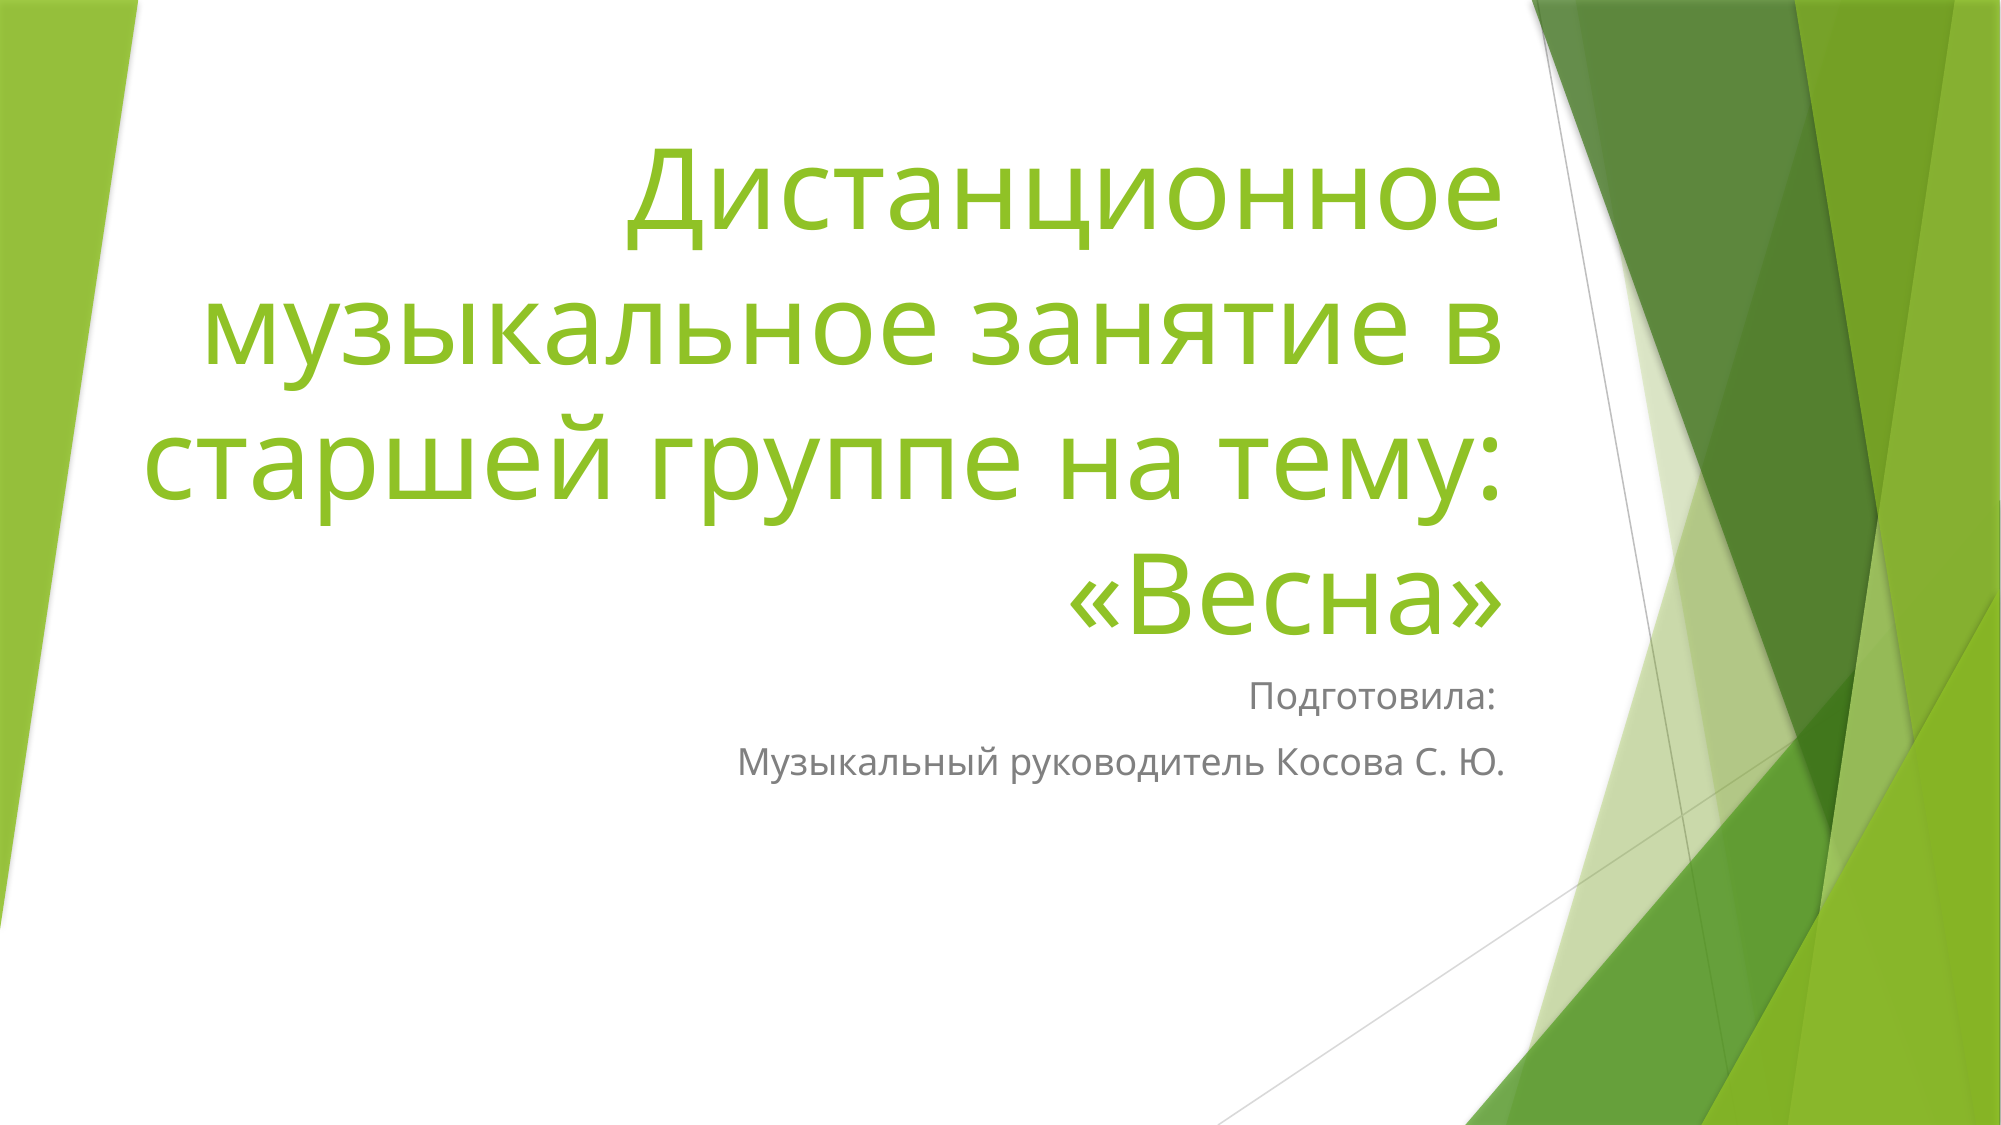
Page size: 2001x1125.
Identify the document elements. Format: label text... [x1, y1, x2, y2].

subtitle Подготовила: Музыкальный руководитель Косова С. Ю. [247, 664, 1522, 845]
title Дистанционное музыкальное занятие в старшей группе на тему: «Весна» [119, 394, 1522, 665]
